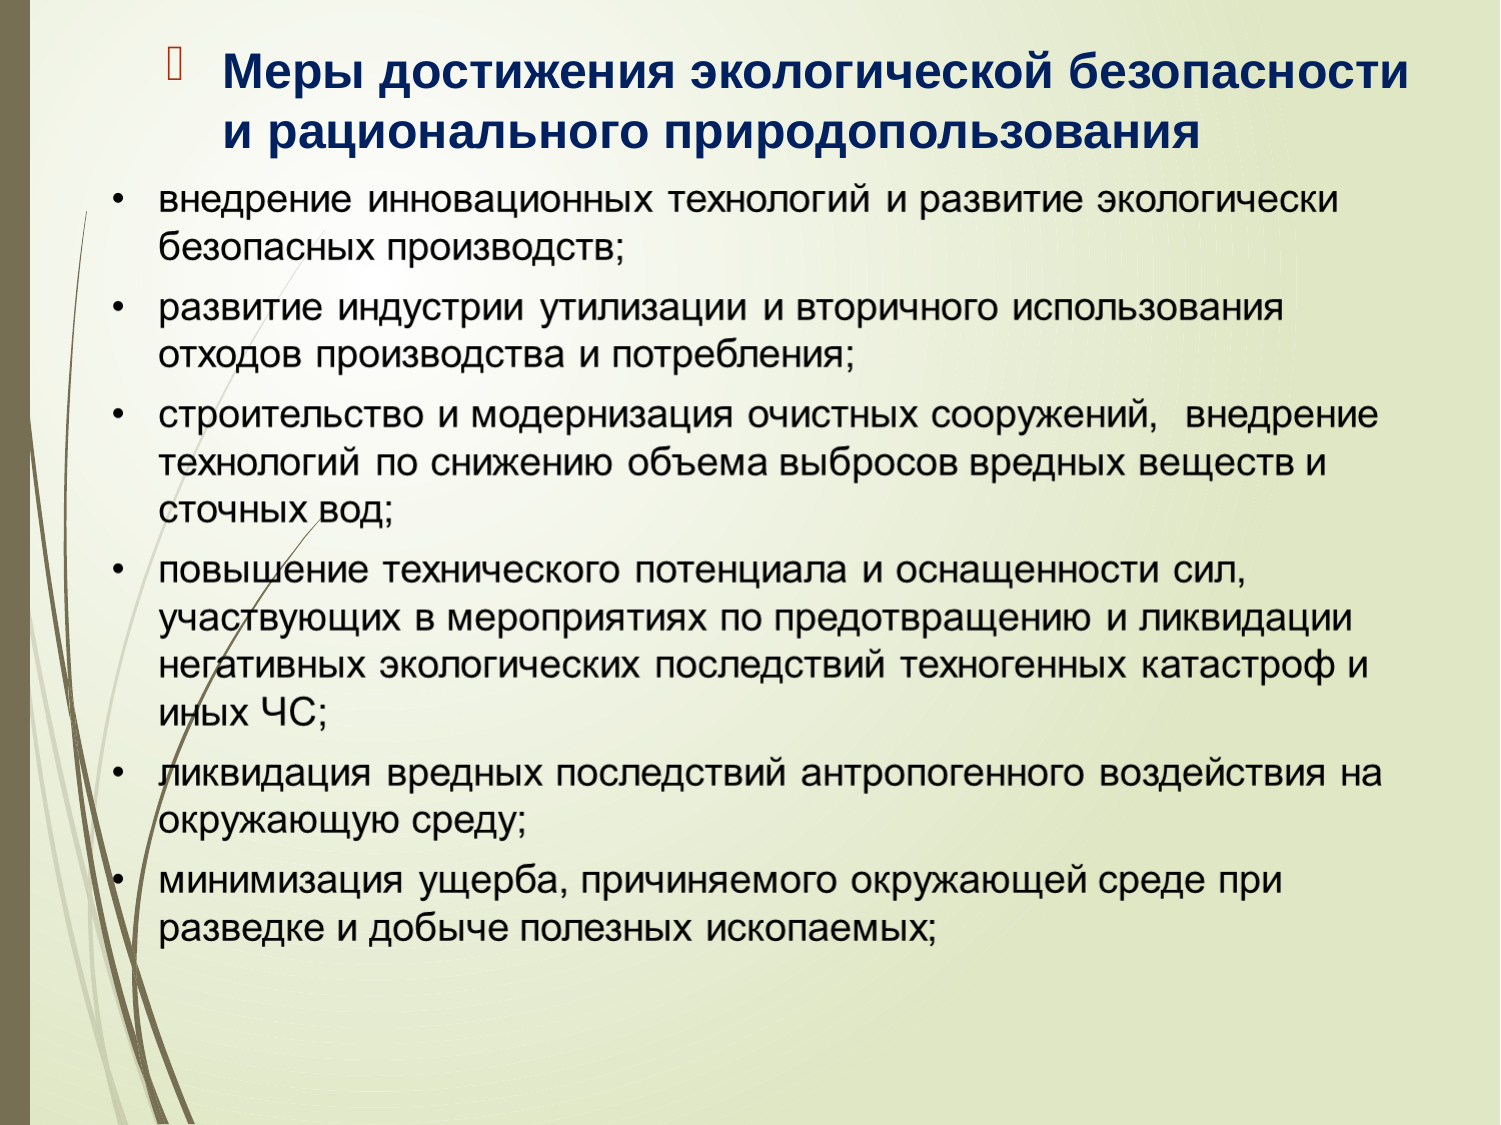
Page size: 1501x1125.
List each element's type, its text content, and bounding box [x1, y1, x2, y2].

picture [88, 160, 1455, 974]
list Меры достижения экологической безопасности и рационального природопользования [151, 30, 1455, 160]
